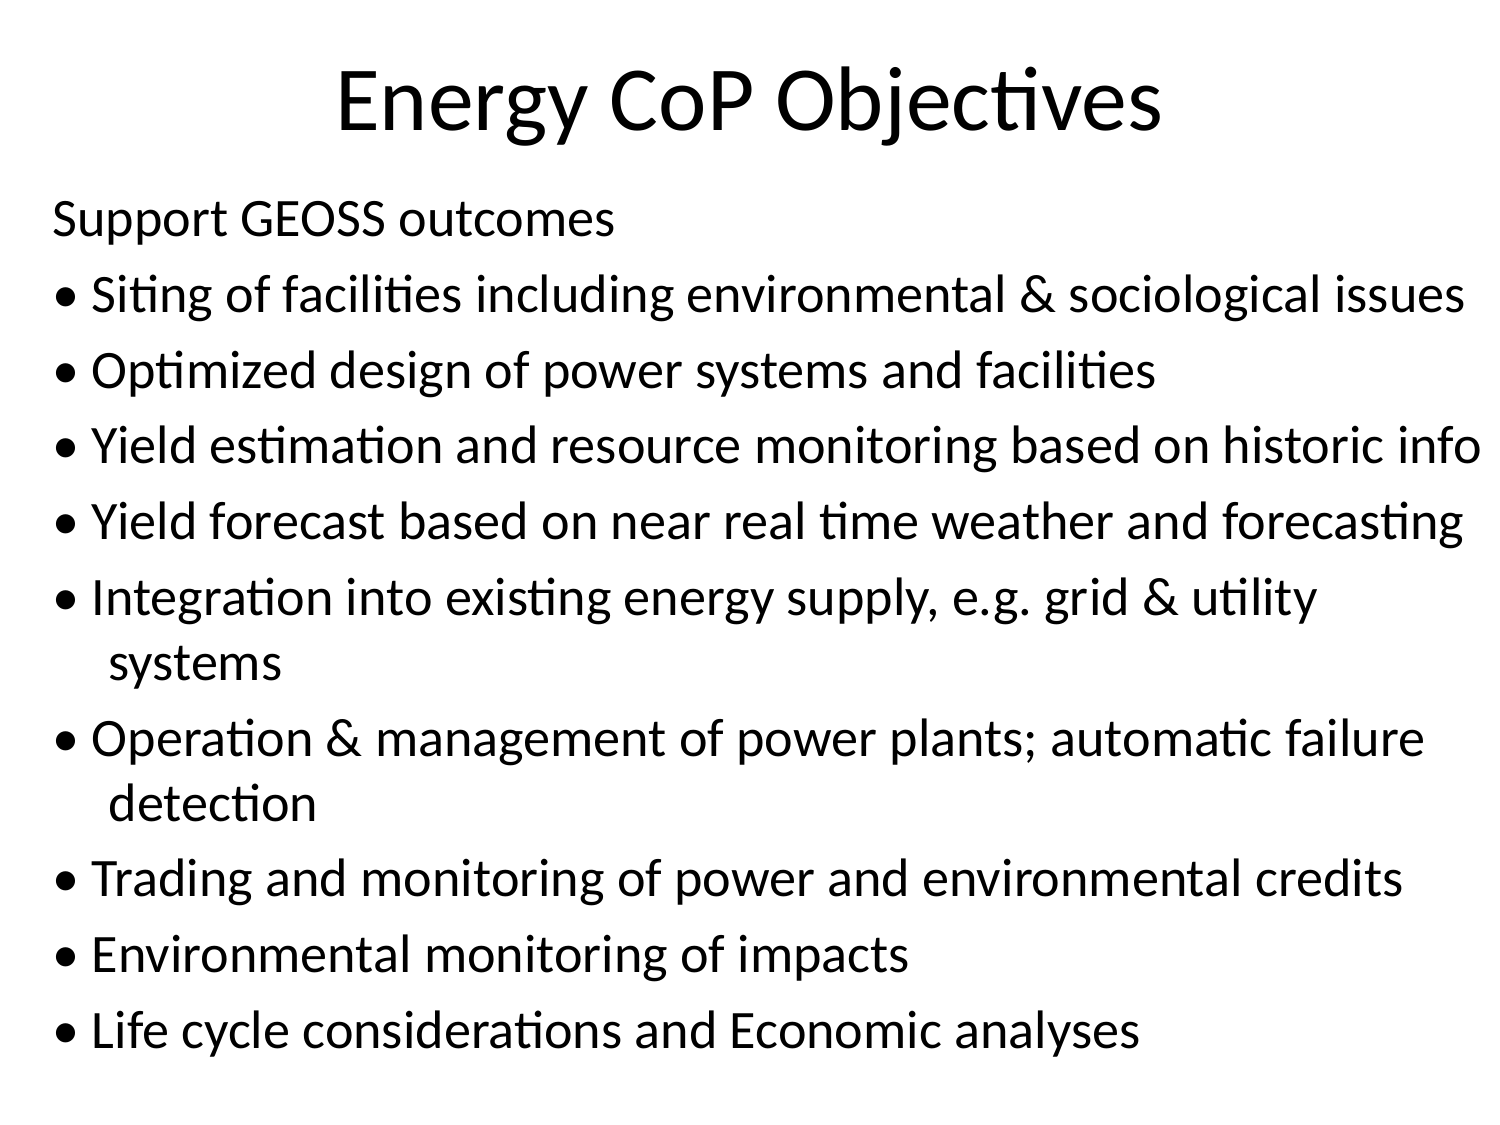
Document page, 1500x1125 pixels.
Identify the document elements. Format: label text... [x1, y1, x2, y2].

title Energy CoP Objectives [75, 0, 1425, 174]
list Support GEOSS outcomes • Siting of facilities including environmental & sociological issues • Optimized design of power systems and facilities • Yield estimation and resource monitoring based on historic info • Yield forecast based on near real time weather and forecasting • Integration into existing energy supply, e.g. grid & utility systems • Operation & management of power plants; automatic failure detection • Trading and monitoring of power and environmental credits • Environmental monitoring of impacts • Life cycle considerations and Economic analyses [37, 174, 1500, 1125]
